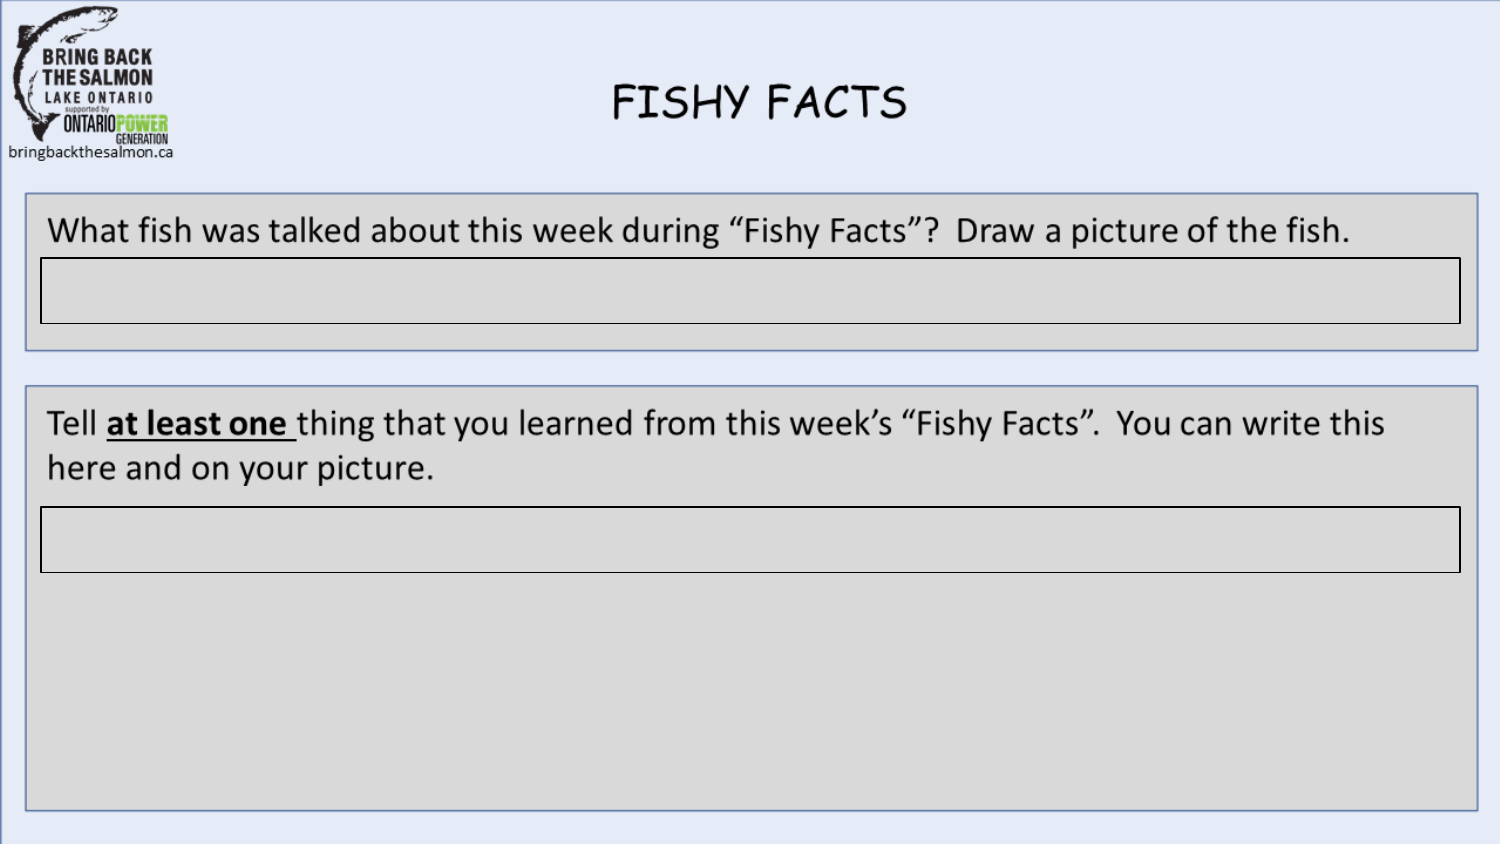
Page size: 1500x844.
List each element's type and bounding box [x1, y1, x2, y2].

text_box [40, 506, 1460, 573]
picture [0, 0, 1500, 844]
text_box [40, 257, 1460, 324]
